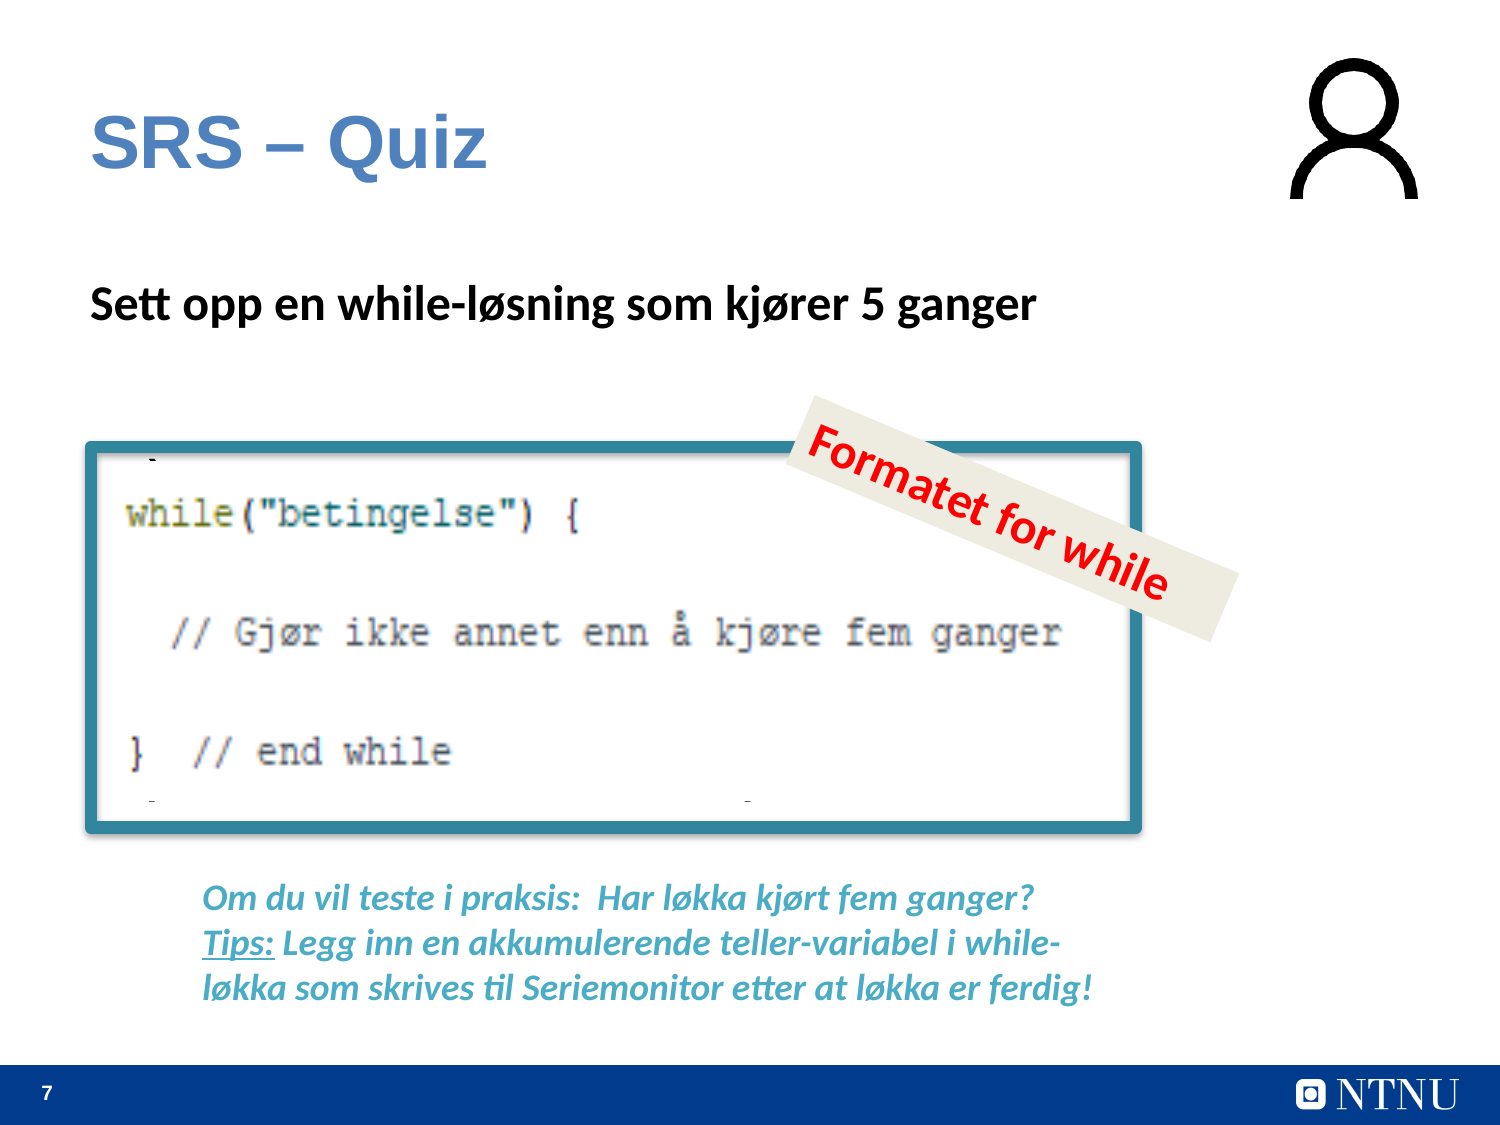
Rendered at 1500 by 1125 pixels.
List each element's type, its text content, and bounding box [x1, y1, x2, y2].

text_box Om du vil teste i praksis: Har løkka kjørt fem ganger? Tips: Legg inn en akkumulerende teller-variabel i while-løkka som skrives til Seriemonitor etter at løkka er ferdig! [187, 865, 1136, 1016]
text_box Formatet for while [1140, 531, 1240, 643]
text_box Formatet for while [793, 395, 934, 445]
list Sett opp en while-løsning som kjører 5 ganger [75, 262, 1425, 1005]
picture [1250, 32, 1456, 238]
picture [0, 1065, 1500, 1125]
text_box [90, 446, 1137, 828]
title SRS – Quiz [75, 45, 1245, 233]
